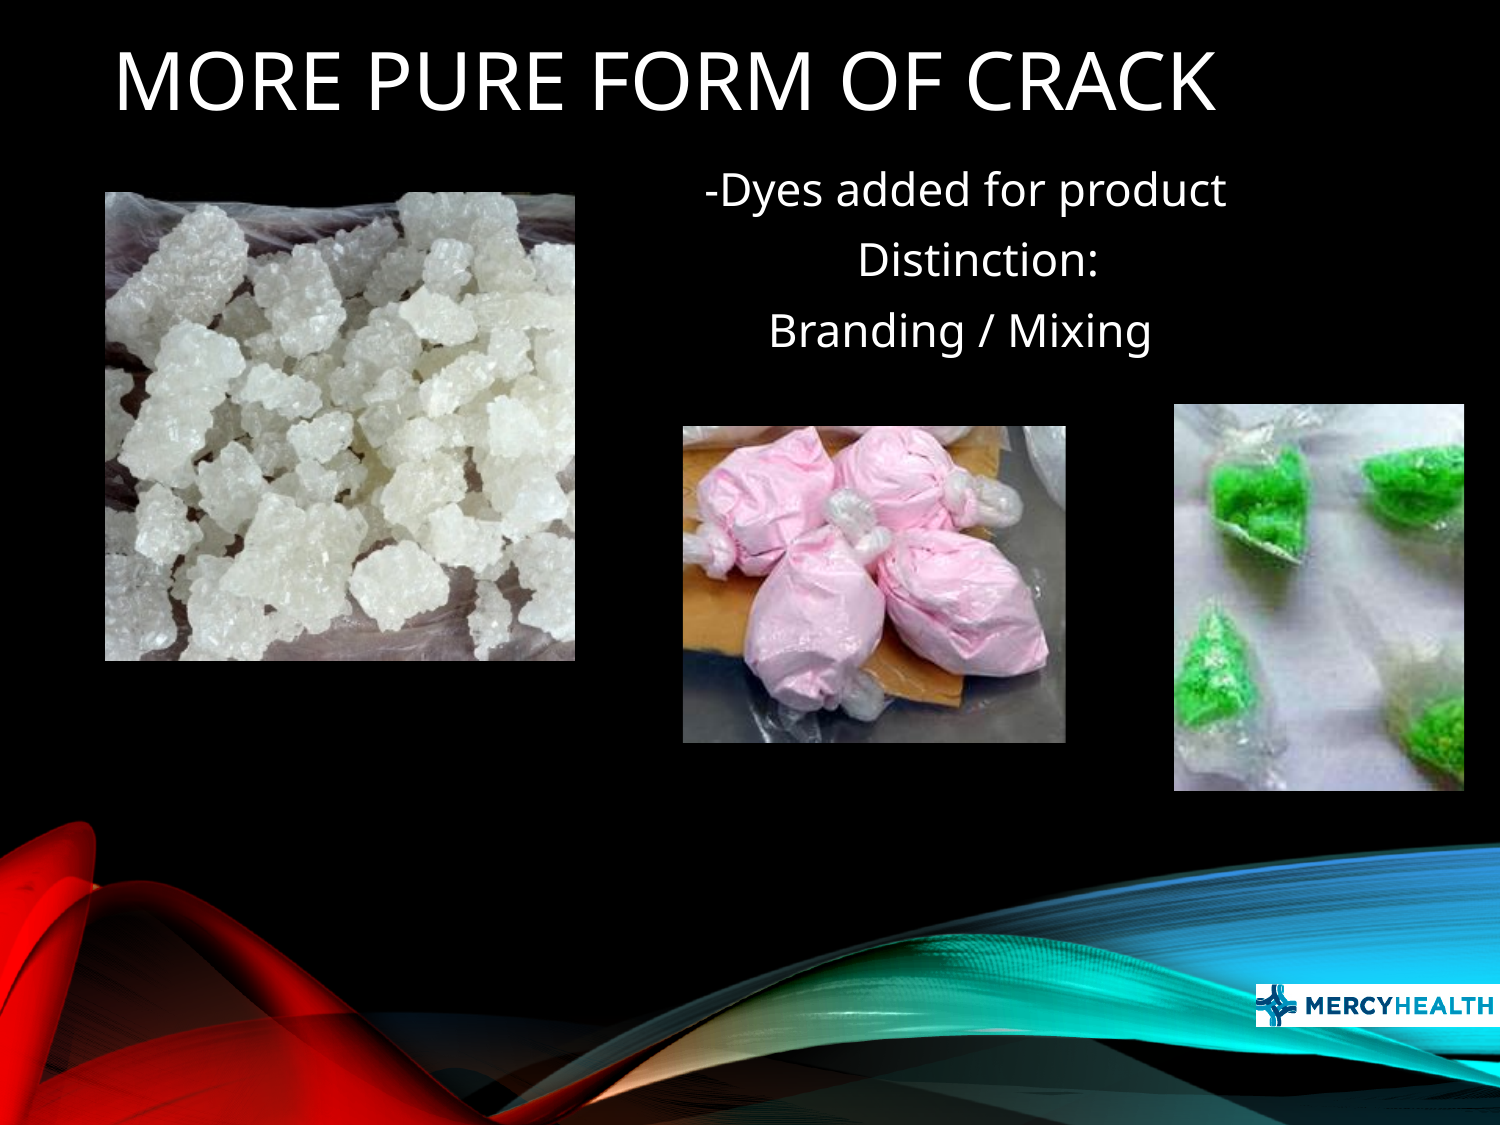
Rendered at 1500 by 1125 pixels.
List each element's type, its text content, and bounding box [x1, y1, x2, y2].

picture [0, 819, 1500, 1125]
picture [682, 426, 1066, 743]
picture [105, 191, 575, 662]
title More pure form of crack [97, 33, 1368, 136]
list -Dyes added for product Distinction: - Branding / Mixing [97, 159, 1403, 820]
picture [1173, 404, 1465, 792]
